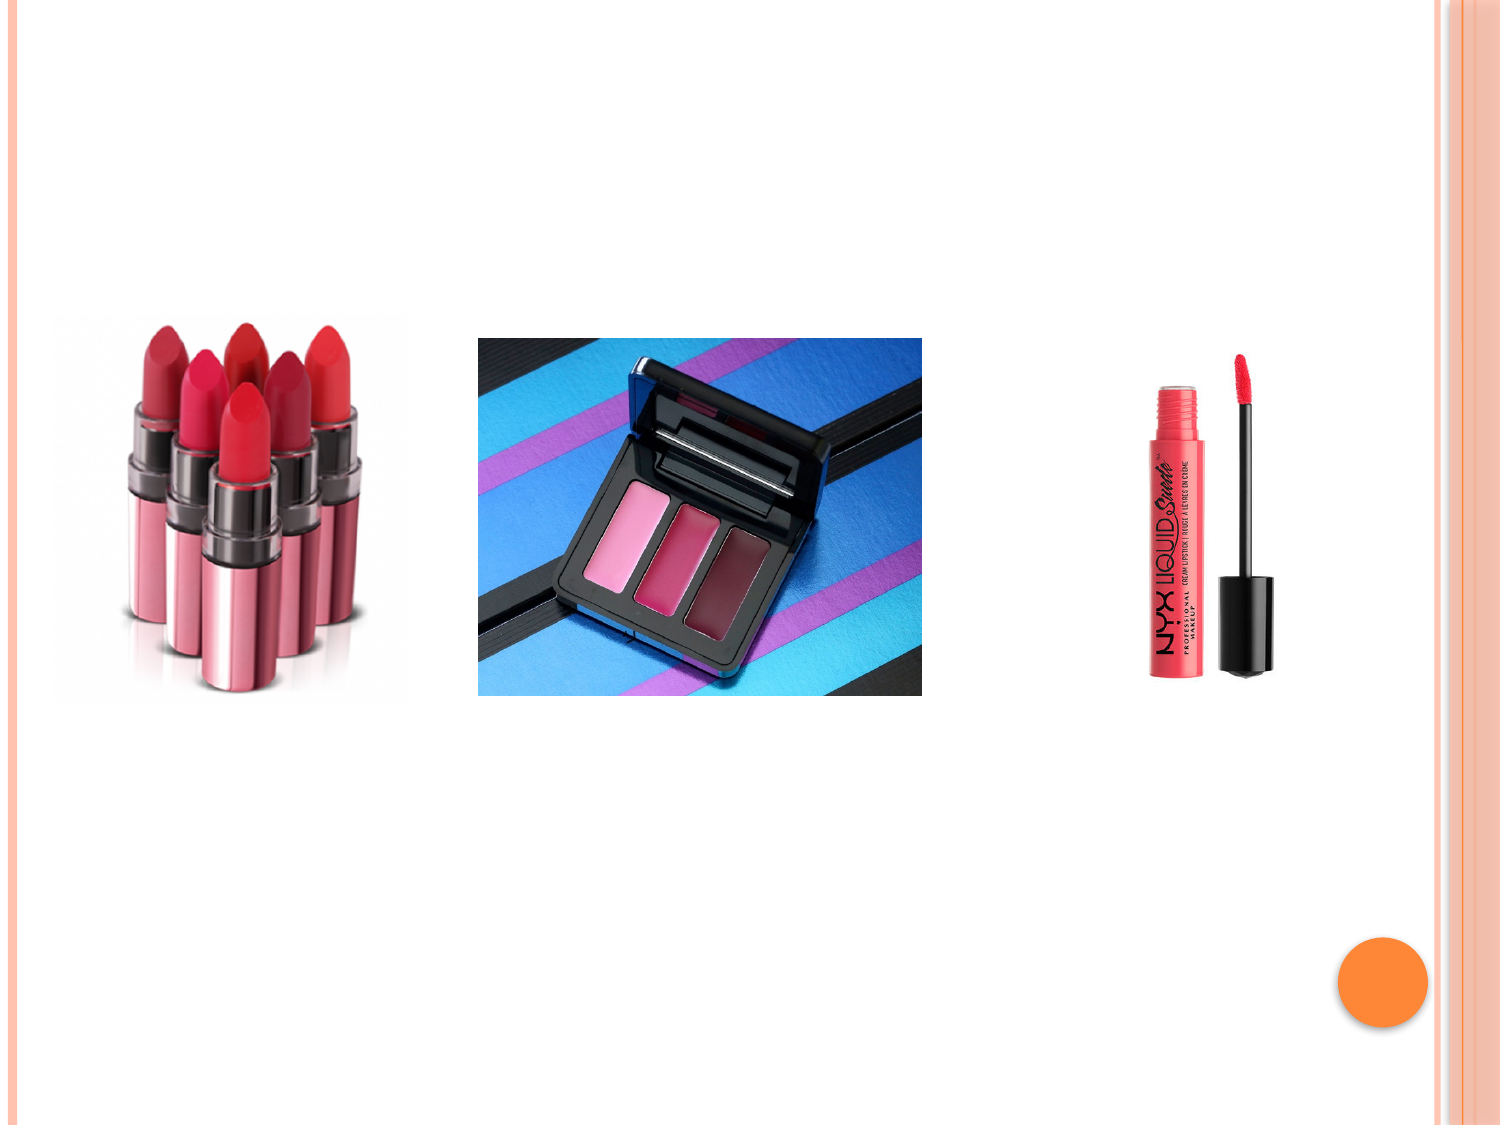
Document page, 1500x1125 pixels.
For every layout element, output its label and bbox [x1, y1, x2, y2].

list [52, 313, 409, 705]
picture [477, 337, 923, 697]
picture [1032, 337, 1389, 693]
